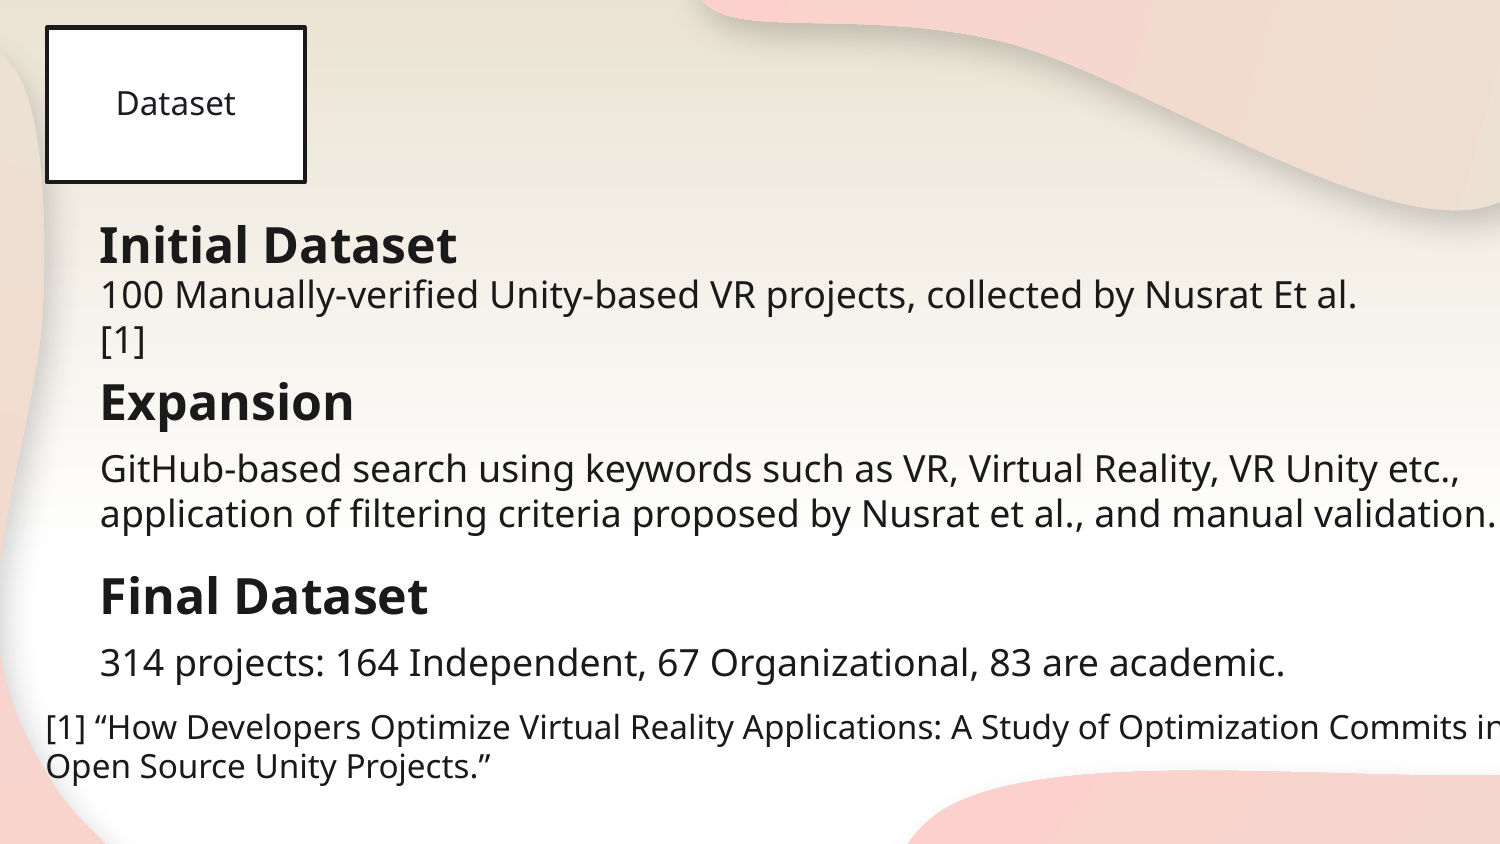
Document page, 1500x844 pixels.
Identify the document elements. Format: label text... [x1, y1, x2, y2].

text_box Dataset [45, 25, 307, 184]
text_box Initial Dataset [84, 198, 517, 256]
text_box Final Dataset [84, 549, 627, 644]
text_box 314 projects: 164 Independent, 67 Organizational, 83 are academic. [84, 623, 1500, 690]
text_box 100 Manually-verified Unity-based VR projects, collected by Nusrat Et al. [1] [84, 256, 1415, 429]
text_box [1] “How Developers Optimize Virtual Reality Applications: A Study of Optimization Commits in Open Source Unity Projects.” [30, 690, 1500, 844]
text_box GitHub-based search using keywords such as VR, Virtual Reality, VR Unity etc., application of filtering criteria proposed by Nusrat et al., and manual validation. [84, 429, 1500, 597]
text_box Expansion [84, 355, 627, 450]
